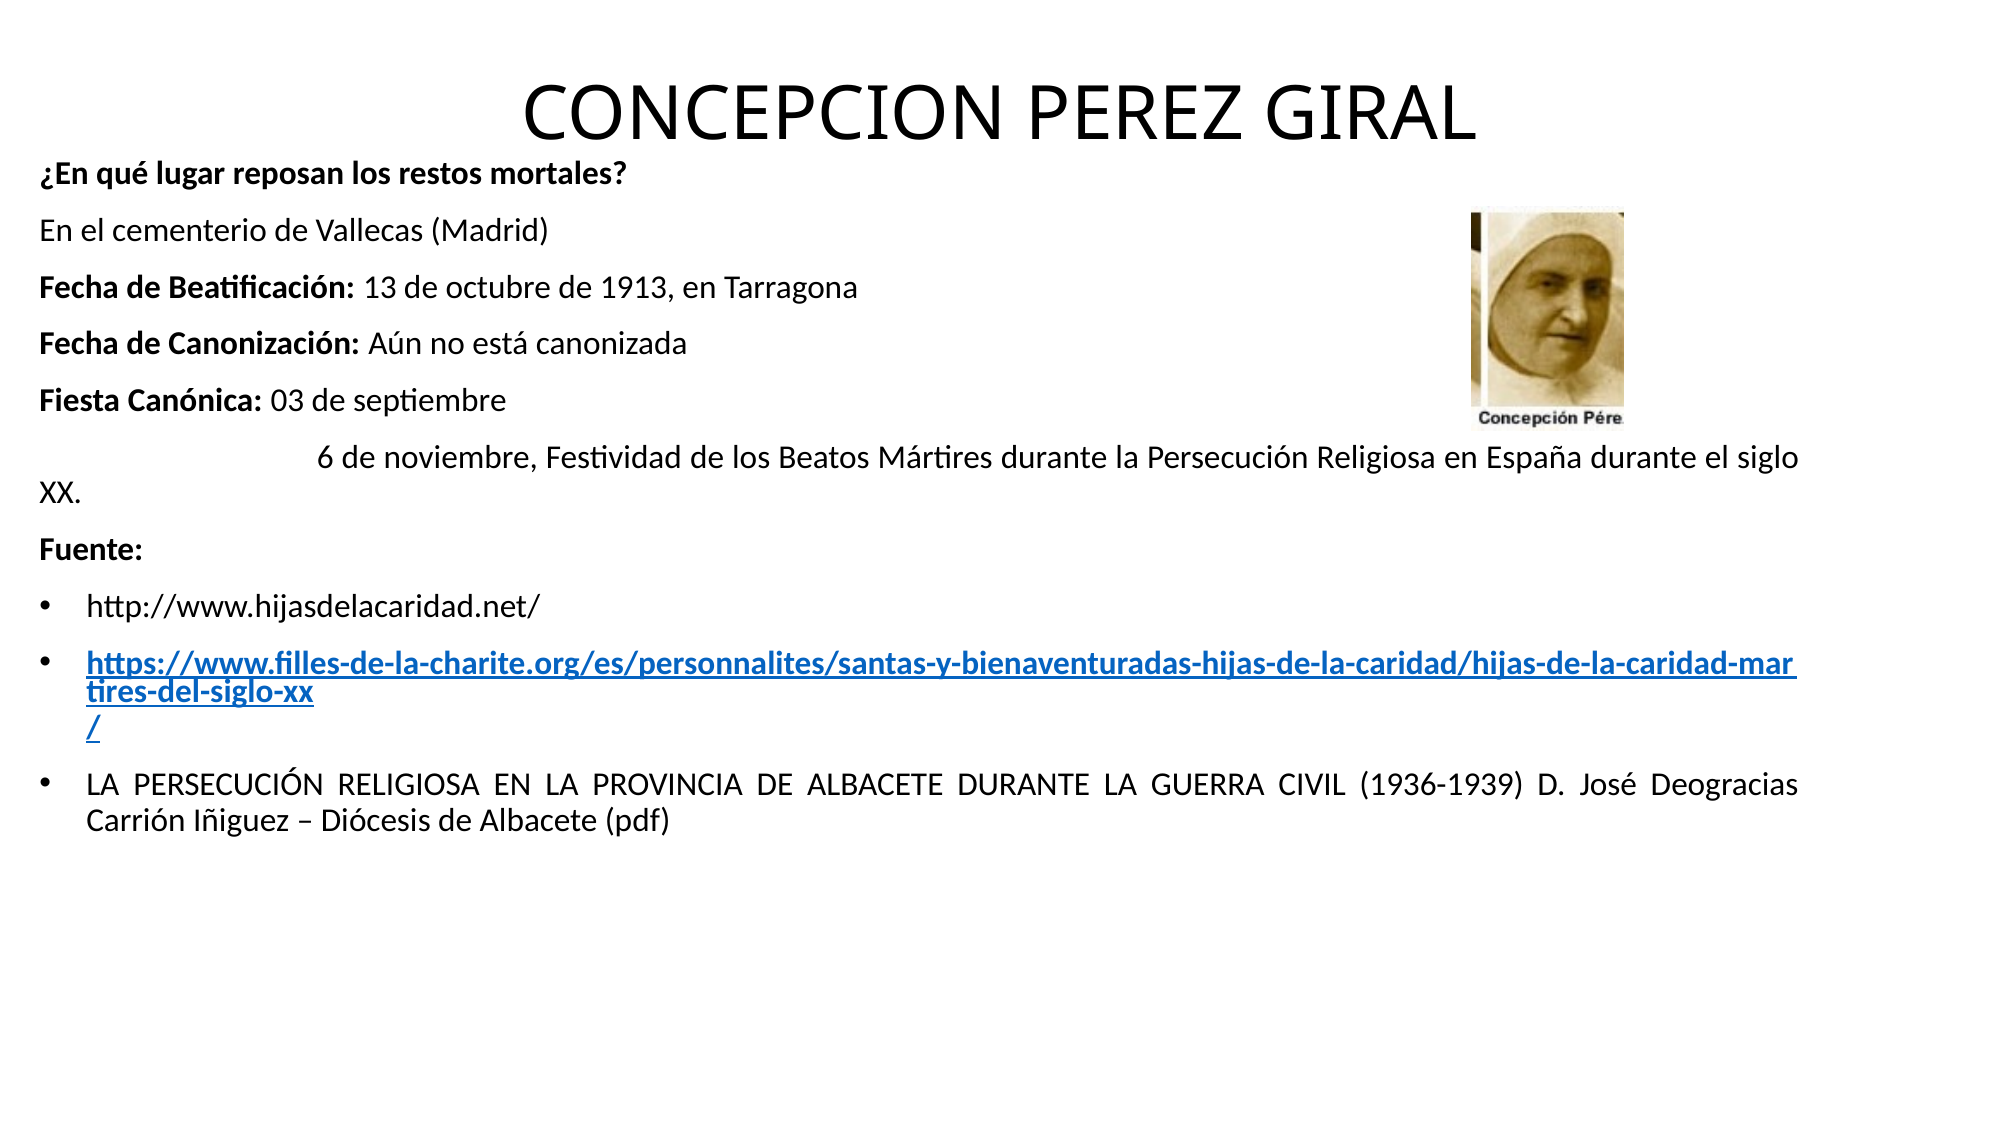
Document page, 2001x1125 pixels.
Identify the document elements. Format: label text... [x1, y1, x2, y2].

picture [1471, 206, 1625, 432]
subtitle ¿En qué lugar reposan los restos mortales? En el cementerio de Vallecas (Madrid) Fecha de Beatificación: 13 de octubre de 1913, en Tarragona Fecha de Canonización: Aún no está canonizada Fiesta Canónica: 03 de septiembre 6 de noviembre, Festividad de los Beatos Mártires durante la Persecución Religiosa en España durante el siglo XX. Fuente: http://www.hijasdelacaridad.net/ https://www.filles-de-la-charite.org/es/personnalites/santas-y-bienaventuradas-hijas-de-la-caridad/hijas-de-la-caridad-martires-del-siglo-xx/ LA PERSECUCIÓN RELIGIOSA EN LA PROVINCIA DE ALBACETE DURANTE LA GUERRA CIVIL (1936-1939) D. José Deogracias Carrión Iñiguez – Diócesis de Albacete (pdf) [39, 156, 1802, 1084]
title CONCEPCION PEREZ GIRAL [249, 58, 1750, 156]
